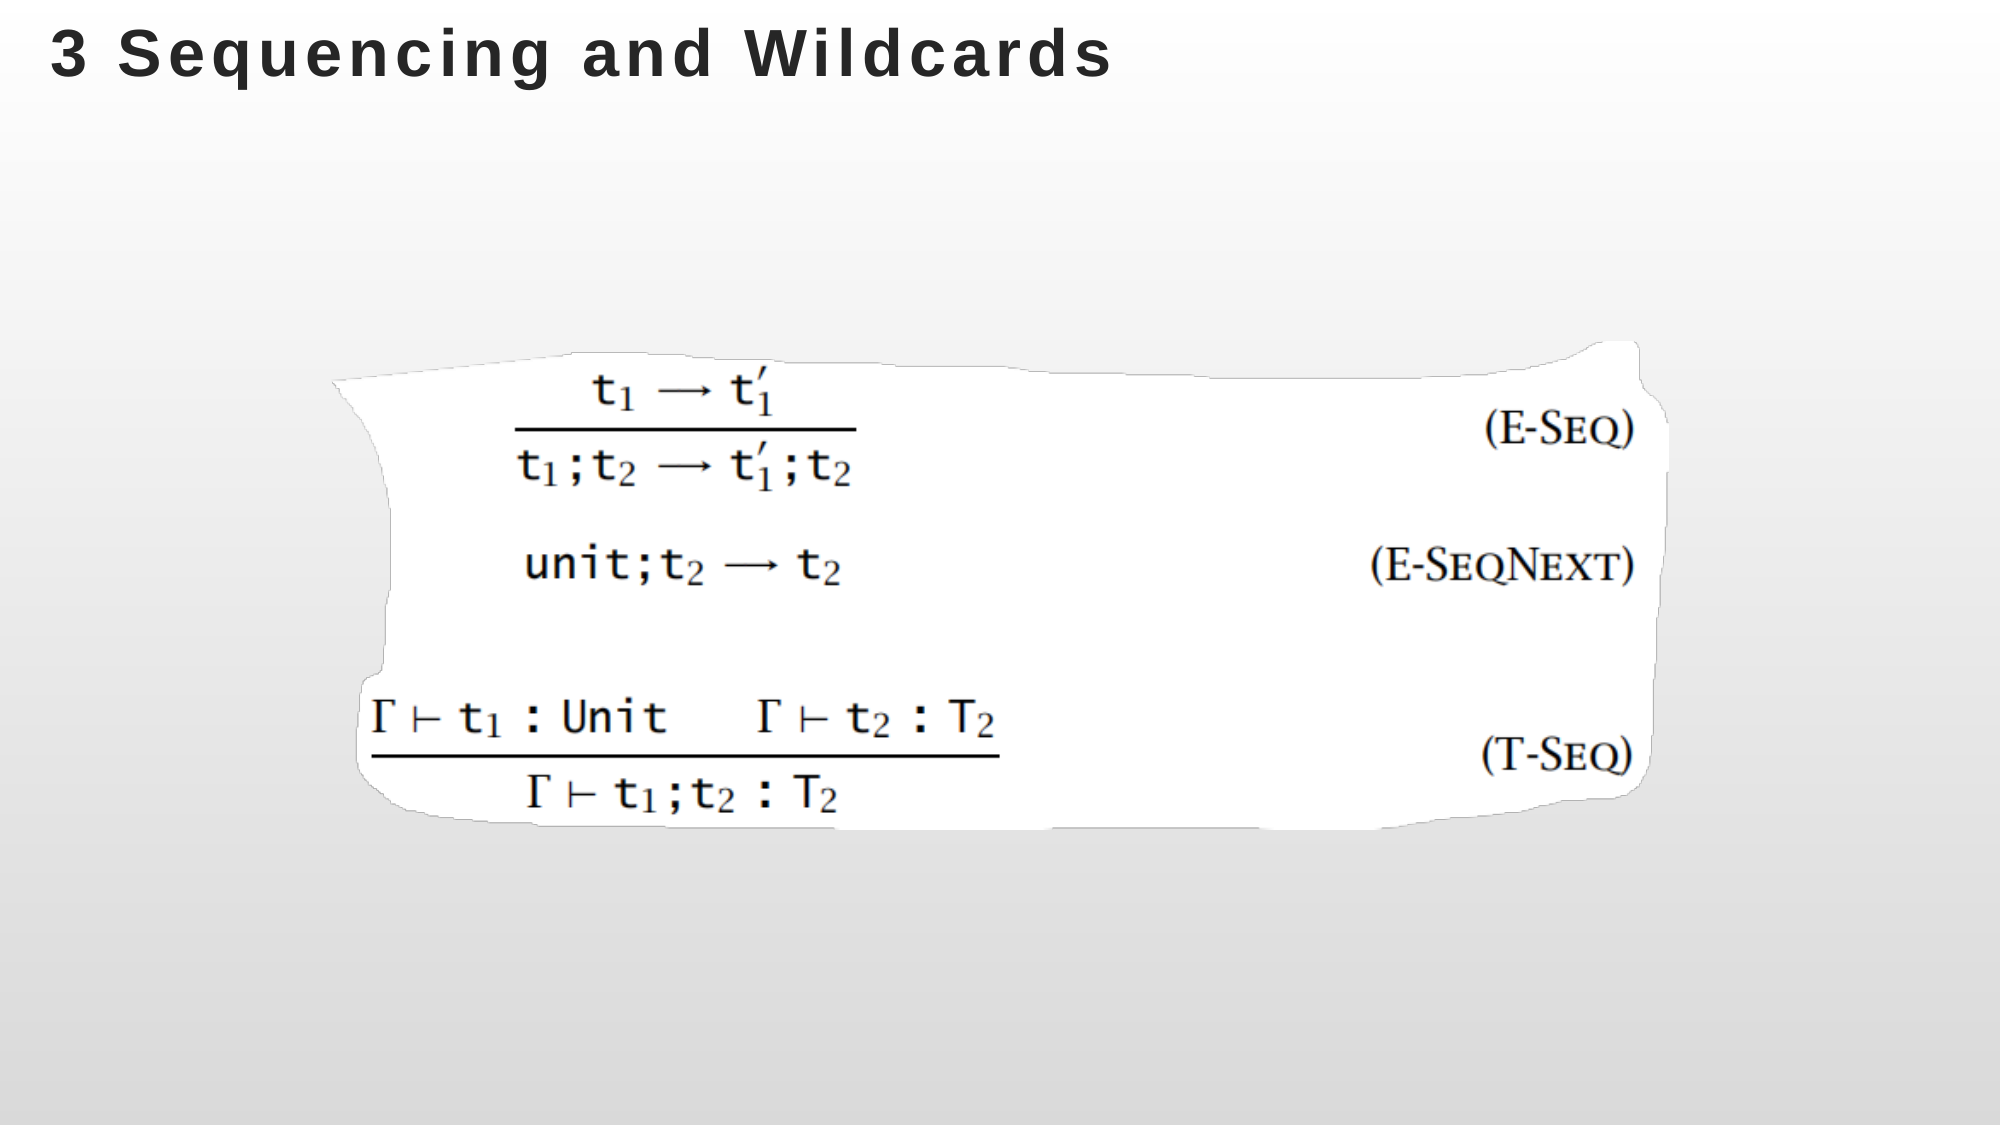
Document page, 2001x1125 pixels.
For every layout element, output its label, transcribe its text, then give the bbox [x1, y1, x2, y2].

title 3 Sequencing and Wildcards [35, 0, 1761, 100]
picture [331, 341, 1669, 830]
